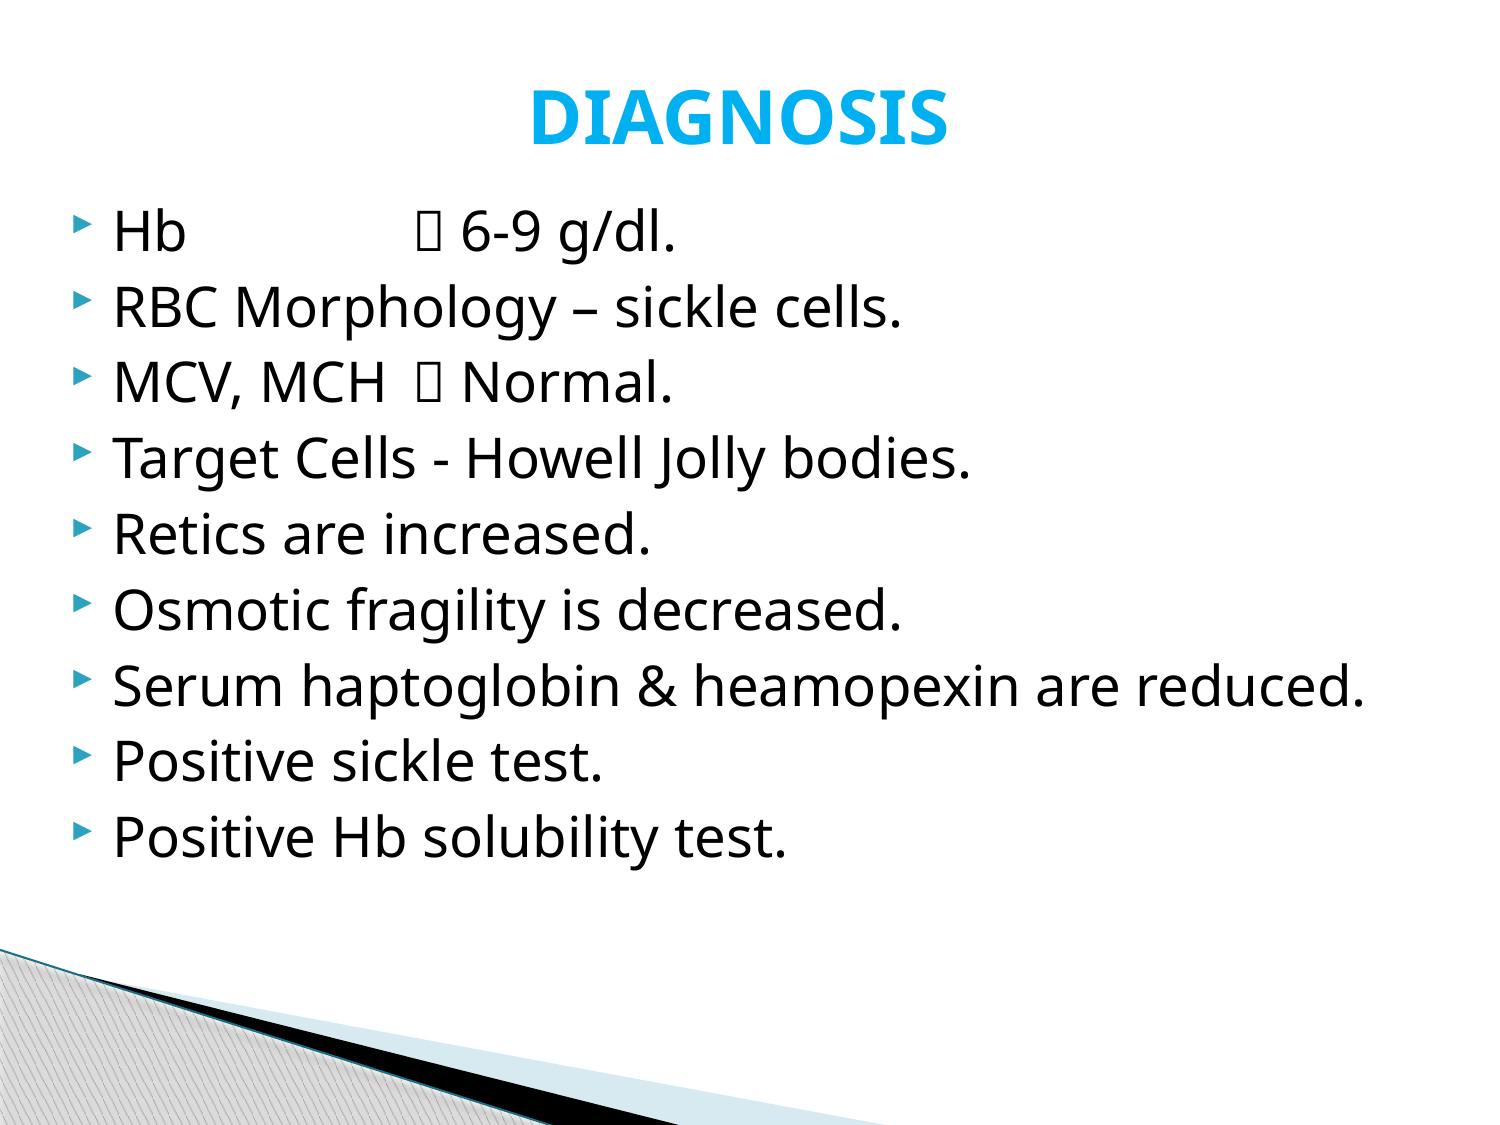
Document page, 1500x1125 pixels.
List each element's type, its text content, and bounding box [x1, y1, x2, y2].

title DIAGNOSIS [75, 45, 1425, 175]
list Hb  6-9 g/dl. RBC Morphology – sickle cells. MCV, MCH  Normal. Target Cells - Howell Jolly bodies. Retics are increased. Osmotic fragility is decreased. Serum haptoglobin & heamopexin are reduced. Positive sickle test. Positive Hb solubility test. [37, 187, 1463, 988]
